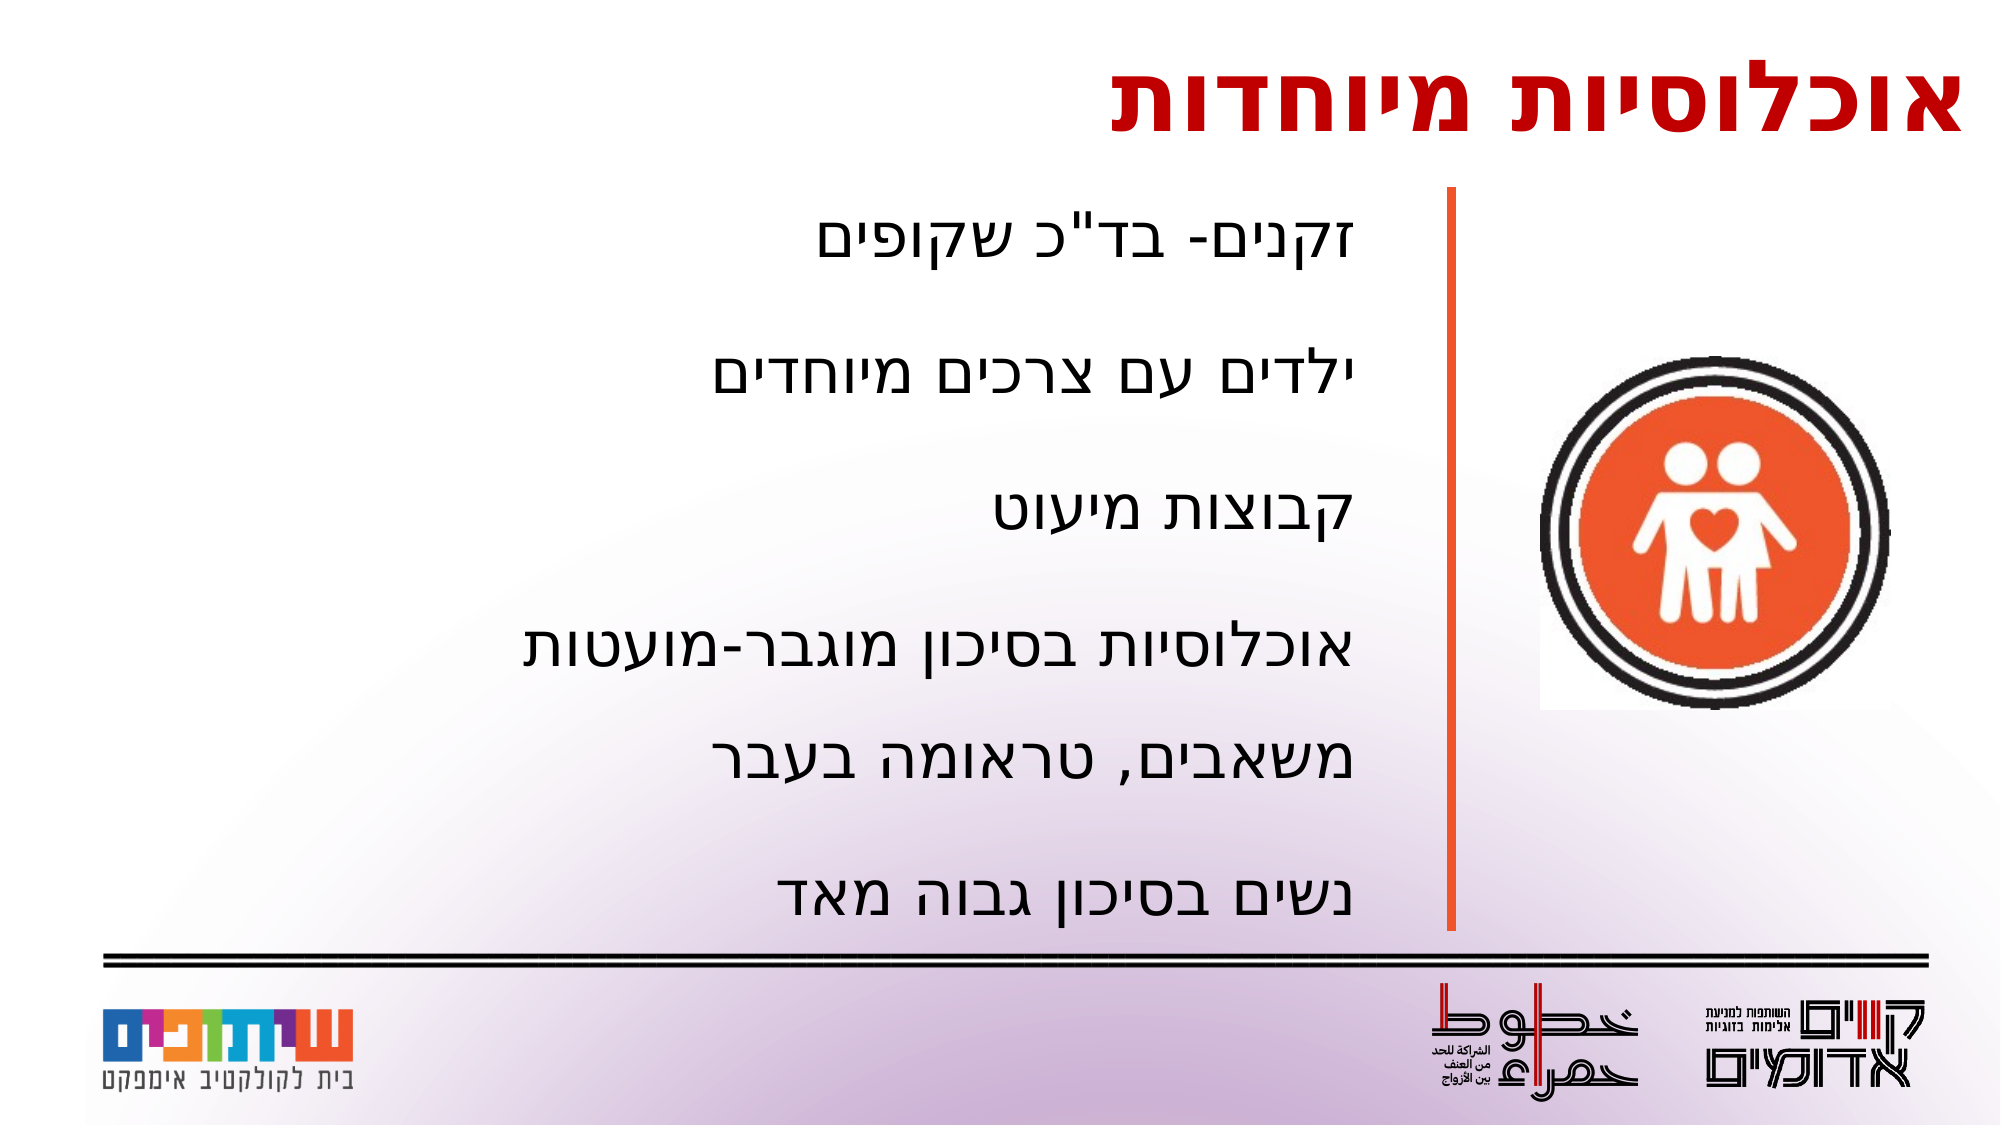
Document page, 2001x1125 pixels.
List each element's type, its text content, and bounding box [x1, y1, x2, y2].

text_box אוכלוסיות מיוחדות [1096, 24, 1986, 160]
text_box זקנים- בד"כ שקופים ילדים עם צרכים מיוחדים קבוצות מיעוט אוכלוסיות בסיכון מוגבר-מועטות משאבים, טראומה בעבר נשים בסיכון גבוה מאד [252, 145, 1373, 939]
picture [84, 7, 2001, 1125]
